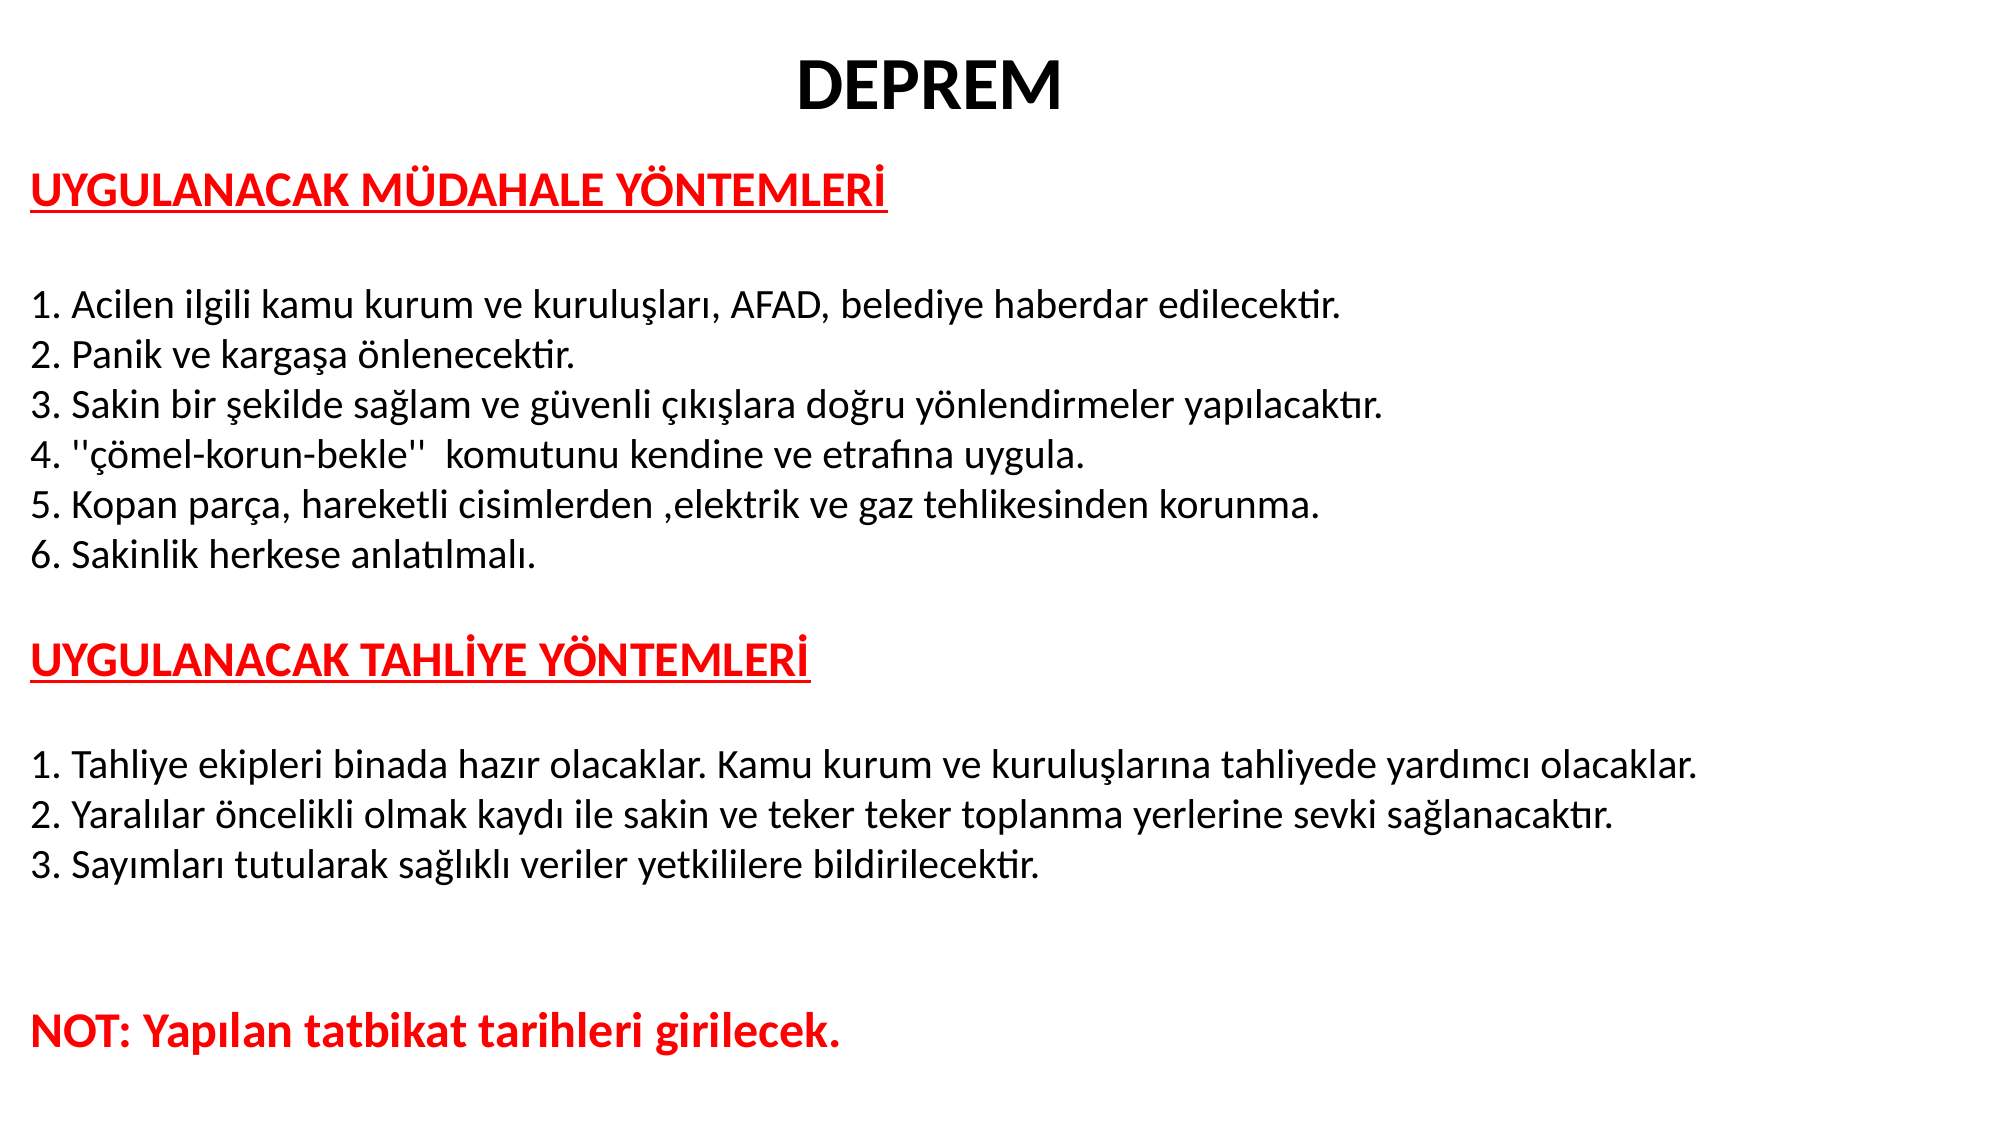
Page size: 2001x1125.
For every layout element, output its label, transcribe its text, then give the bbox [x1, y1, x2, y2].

text_box DEPREM [714, 13, 1119, 133]
text_box UYGULANACAK MÜDAHALE YÖNTEMLERİ 1. Acilen ilgili kamu kurum ve kuruluşları, AFAD, belediye haberdar edilecektir. 2. Panik ve kargaşa önlenecektir. 3. Sakin bir şekilde sağlam ve güvenli çıkışlara doğru yönlendirmeler yapılacaktır. 4. ''çömel-korun-bekle'' komutunu kendine ve etrafına uygula. 5. Kopan parça, hareketli cisimlerden ,elektrik ve gaz tehlikesinden korunma. 6. Sakinlik herkese anlatılmalı. UYGULANACAK TAHLİYE YÖNTEMLERİ 1. Tahliye ekipleri binada hazır olacaklar. Kamu kurum ve kuruluşlarına tahliyede yardımcı olacaklar. 2. Yaralılar öncelikli olmak kaydı ile sakin ve teker teker toplanma yerlerine sevki sağlanacaktır. 3. Sayımları tutularak sağlıklı veriler yetkililere bildirilecektir. NOT: Yapılan tatbikat tarihleri girilecek. [15, 149, 1961, 1065]
